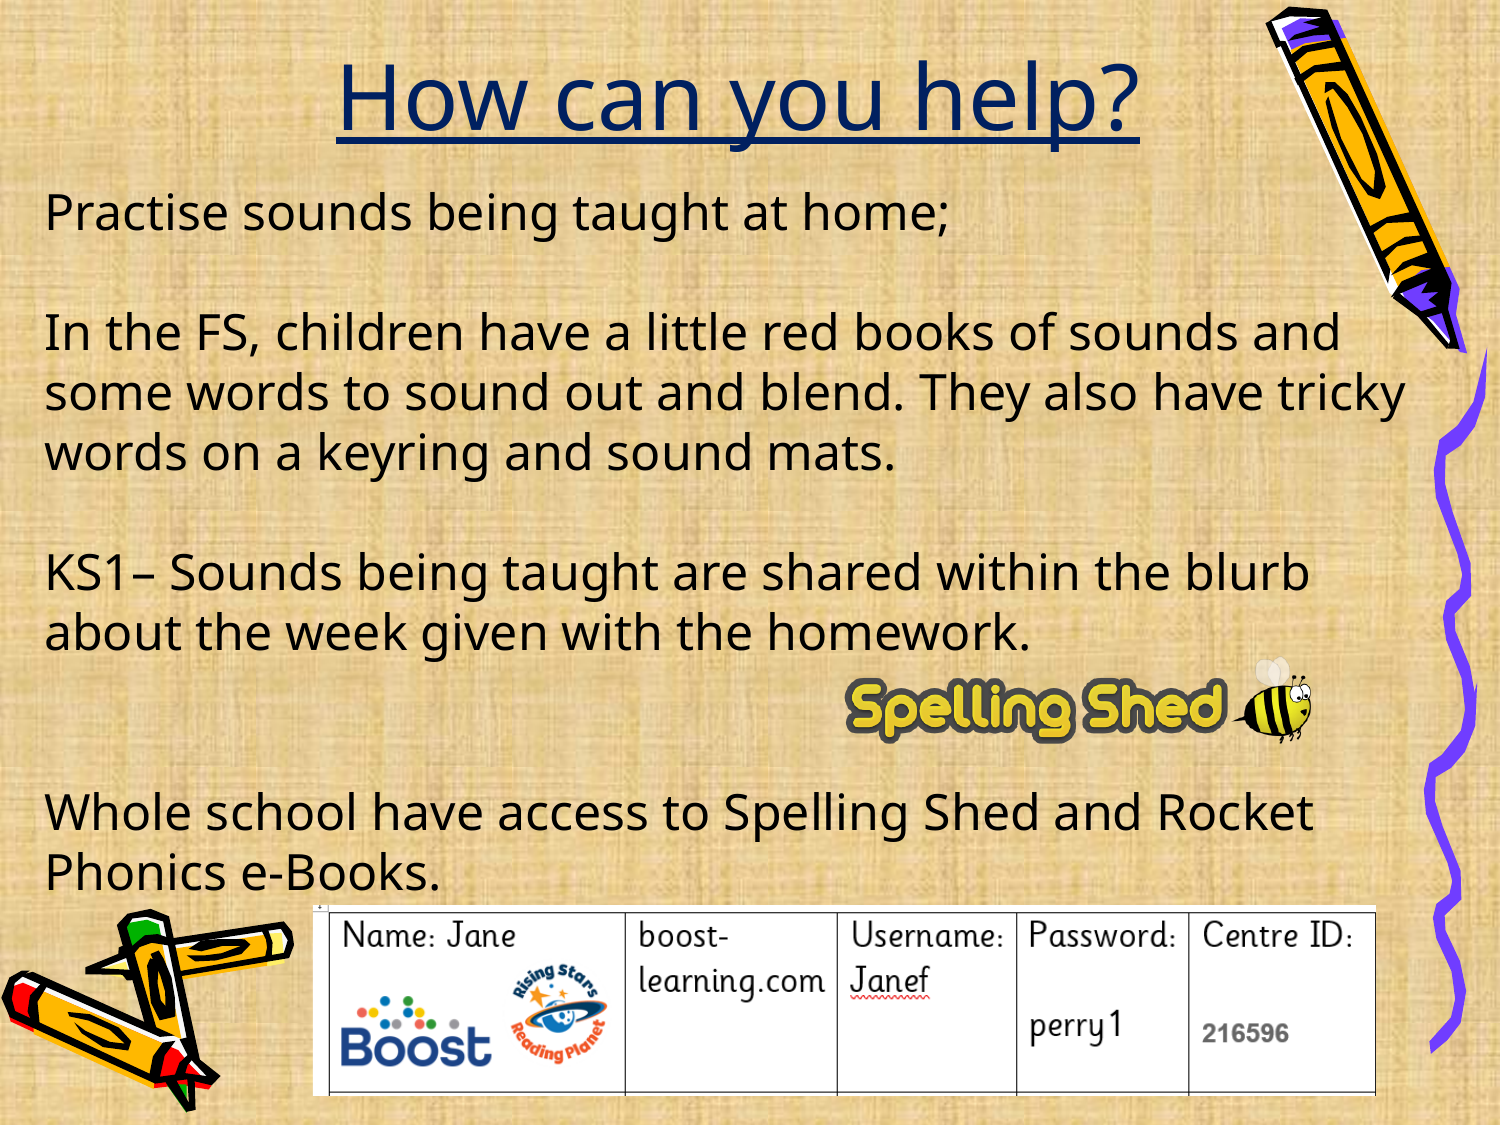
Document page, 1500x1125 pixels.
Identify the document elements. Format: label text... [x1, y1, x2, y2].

picture [0, 0, 1500, 1125]
title How can you help? [174, 39, 1302, 156]
picture [312, 904, 1377, 1096]
picture [844, 656, 1311, 744]
text_box Practise sounds being taught at home; In the FS, children have a little red books of sounds and some words to sound out and blend. They also have tricky words on a keyring and sound mats. KS1– Sounds being taught are shared within the blurb about the week given with the homework. Whole school have access to Spelling Shed and Rocket Phonics e-Books. [29, 172, 1424, 1125]
